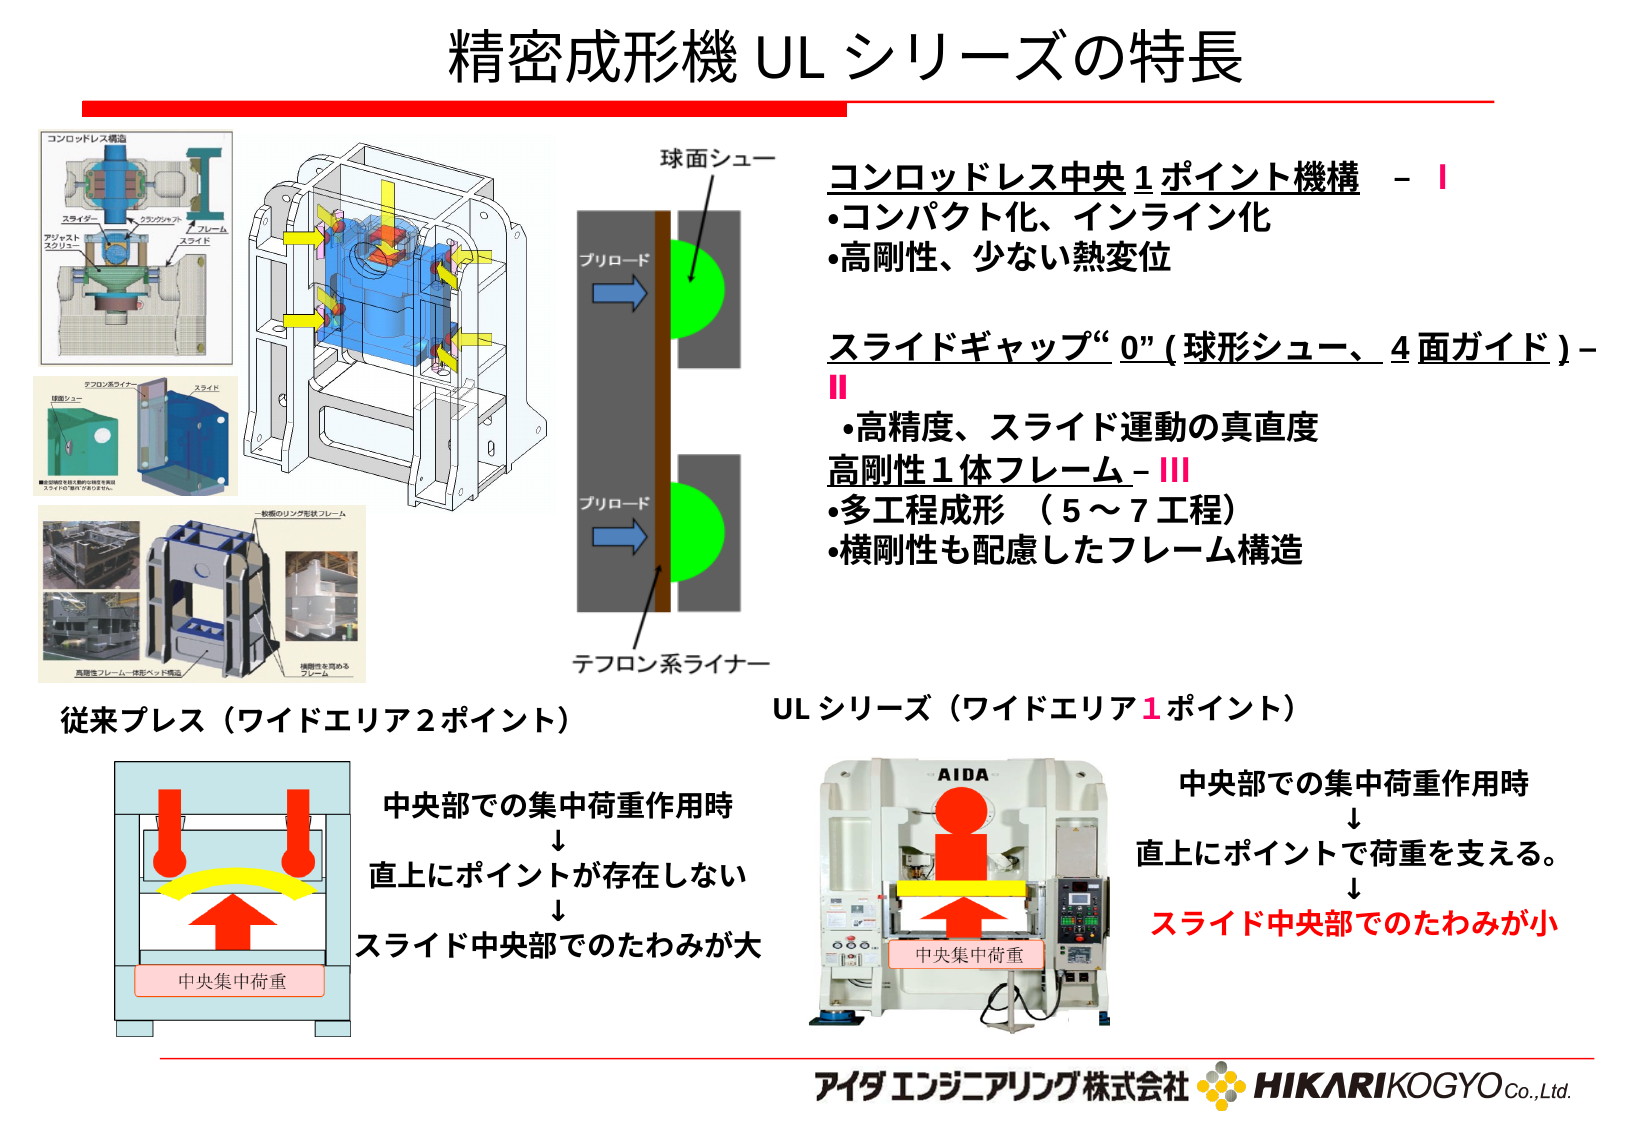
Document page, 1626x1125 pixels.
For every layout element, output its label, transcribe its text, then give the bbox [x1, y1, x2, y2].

picture [807, 1061, 1193, 1104]
picture [1197, 1061, 1570, 1111]
text_box 中央部での集中荷重作用時 ↓ 直上にポイントで荷重を支える。 ↓ スライド中央部でのたわみが小 [1120, 757, 1588, 983]
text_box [83, 101, 1495, 117]
picture [807, 756, 1110, 1036]
text_box ULシリーズ（ワイドエリア１ポイント） [757, 682, 1328, 733]
text_box 高剛性１体フレーム – Ⅲ ・多工程成形 （5～7工程） ・横剛性も配慮したフレーム構造 [812, 441, 1570, 577]
picture [114, 761, 351, 1037]
picture [33, 129, 792, 690]
text_box 中央部での集中荷重作用時 ↓ 直上にポイントが存在しない ↓ スライド中央部でのたわみが大 [351, 779, 778, 1005]
text_box 従来プレス（ワイドエリア２ポイント） [45, 695, 602, 745]
text_box スライドギャップ“0” (球形シュー、4面ガイド) –Ⅱ ・高精度、スライド運動の真直度 [812, 318, 1625, 454]
text_box コンロッドレス中央1ポイント機構 – Ⅰ ・コンパクト化、インライン化 ・高剛性、少ない熱変位 [812, 149, 1518, 284]
text_box 精密成形機ULシリーズの特長 [433, 12, 1260, 98]
